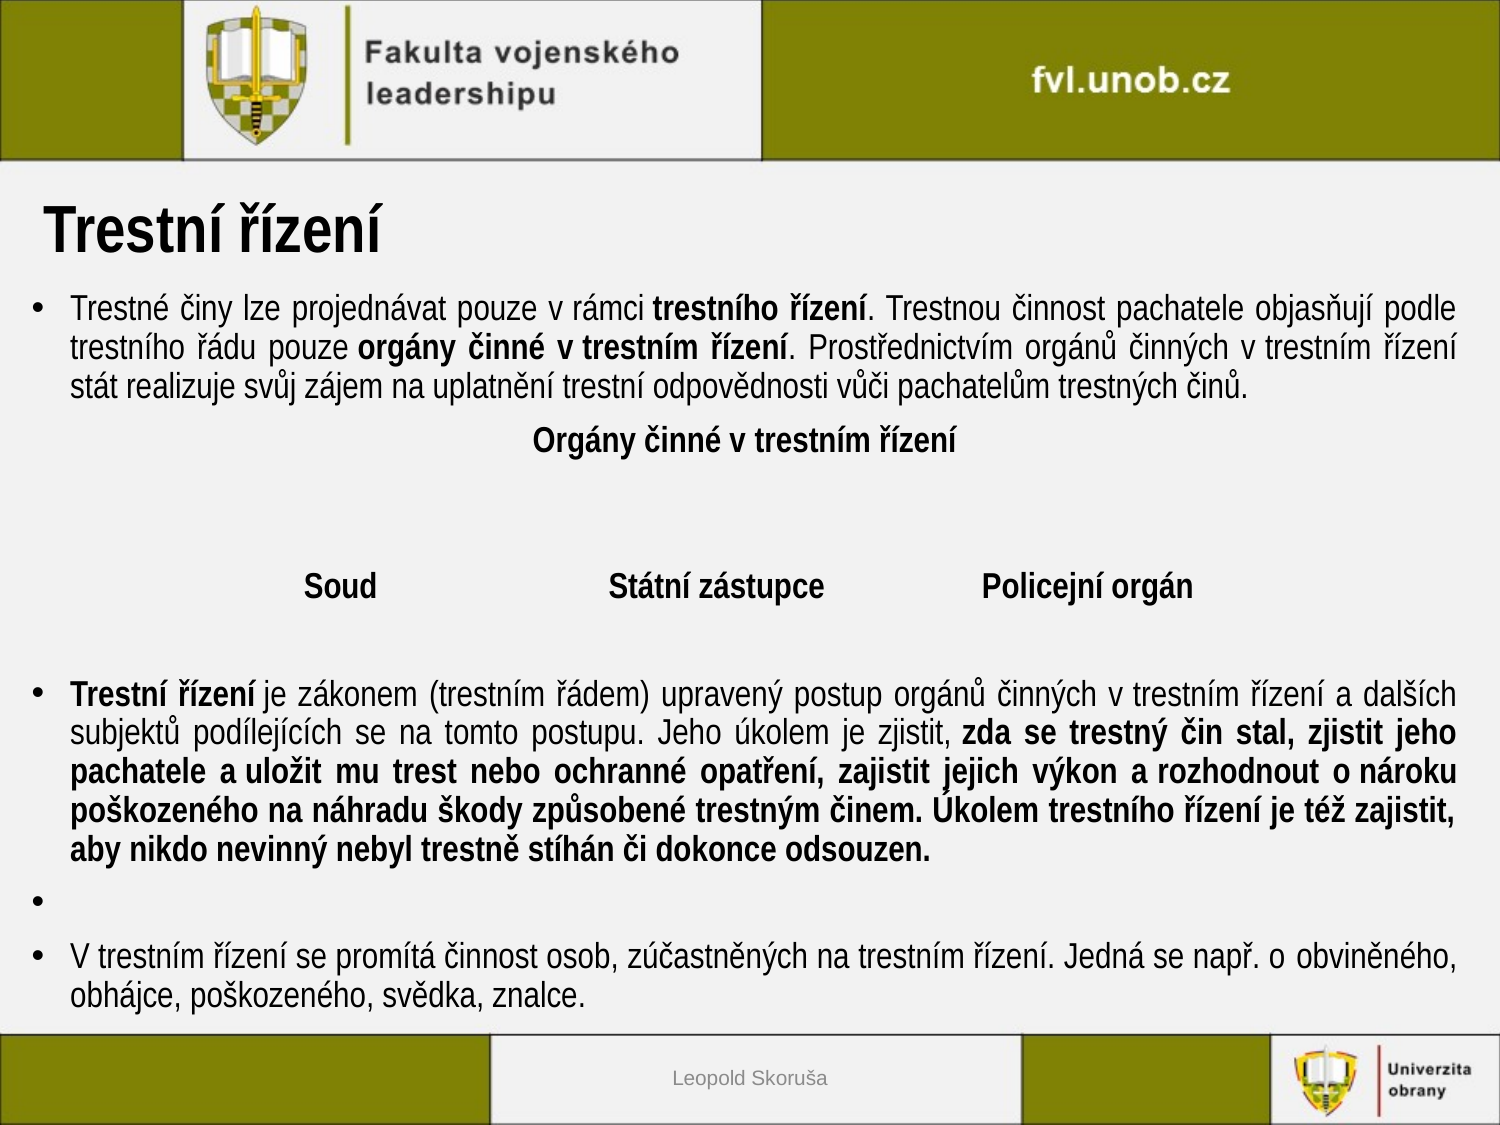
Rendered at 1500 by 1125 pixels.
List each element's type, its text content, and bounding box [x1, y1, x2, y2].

picture [0, 0, 1500, 1125]
text_box Leopold Skoruša [496, 1046, 1004, 1107]
title Trestní řízení [28, 184, 1425, 279]
list Trestné činy lze projednávat pouze v rámci trestního řízení. Trestnou činnost pachatele objasňují podle trestního řádu pouze orgány činné v trestním řízení. Prostřednictvím orgánů činných v trestním řízení stát realizuje svůj zájem na uplatnění trestní odpovědnosti vůči pachatelům trestných činů. Orgány činné v trestním řízení Soud Státní zástupce Policejní orgán Trestní řízení je zákonem (trestním řádem) upravený postup orgánů činných v trestním řízení a dalších subjektů podílejících se na tomto postupu. Jeho úkolem je zjistit, zda se trestný čin stal, zjistit jeho pachatele a uložit mu trest nebo ochranné opatření, zajistit jejich výkon a rozhodnout o nároku poškozeného na náhradu škody způsobené trestným činem. Úkolem trestního řízení je též zajistit, aby nikdo nevinný nebyl trestně stíhán či dokonce odsouzen. V trestním řízení se promítá činnost osob, zúčastněných na trestním řízení. Jedná se např. o obviněného, obhájce, poškozeného, svědka, znalce. [16, 282, 1473, 1024]
